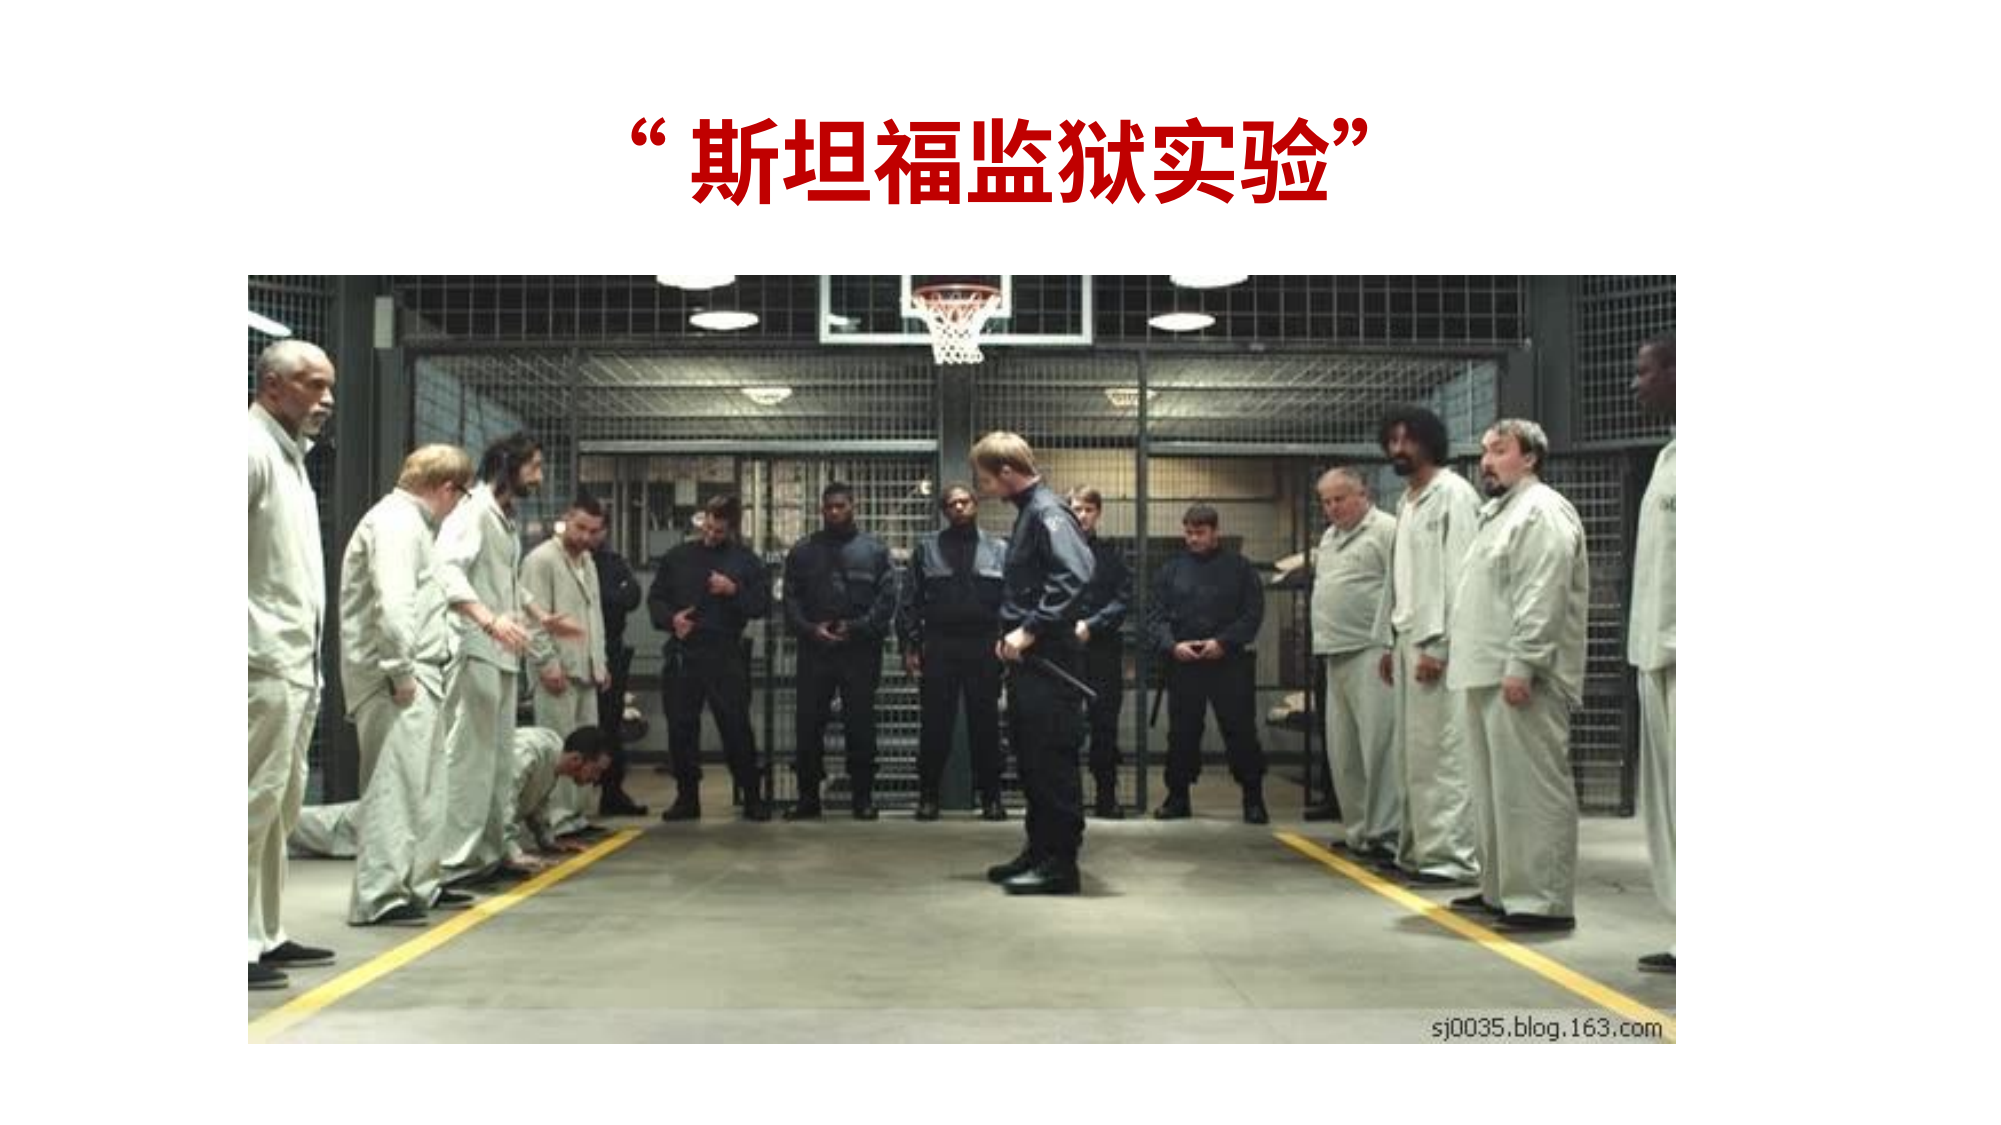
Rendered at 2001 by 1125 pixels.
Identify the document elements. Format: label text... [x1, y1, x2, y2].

title “斯坦福监狱实验” [137, 57, 1863, 276]
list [248, 275, 1676, 1044]
